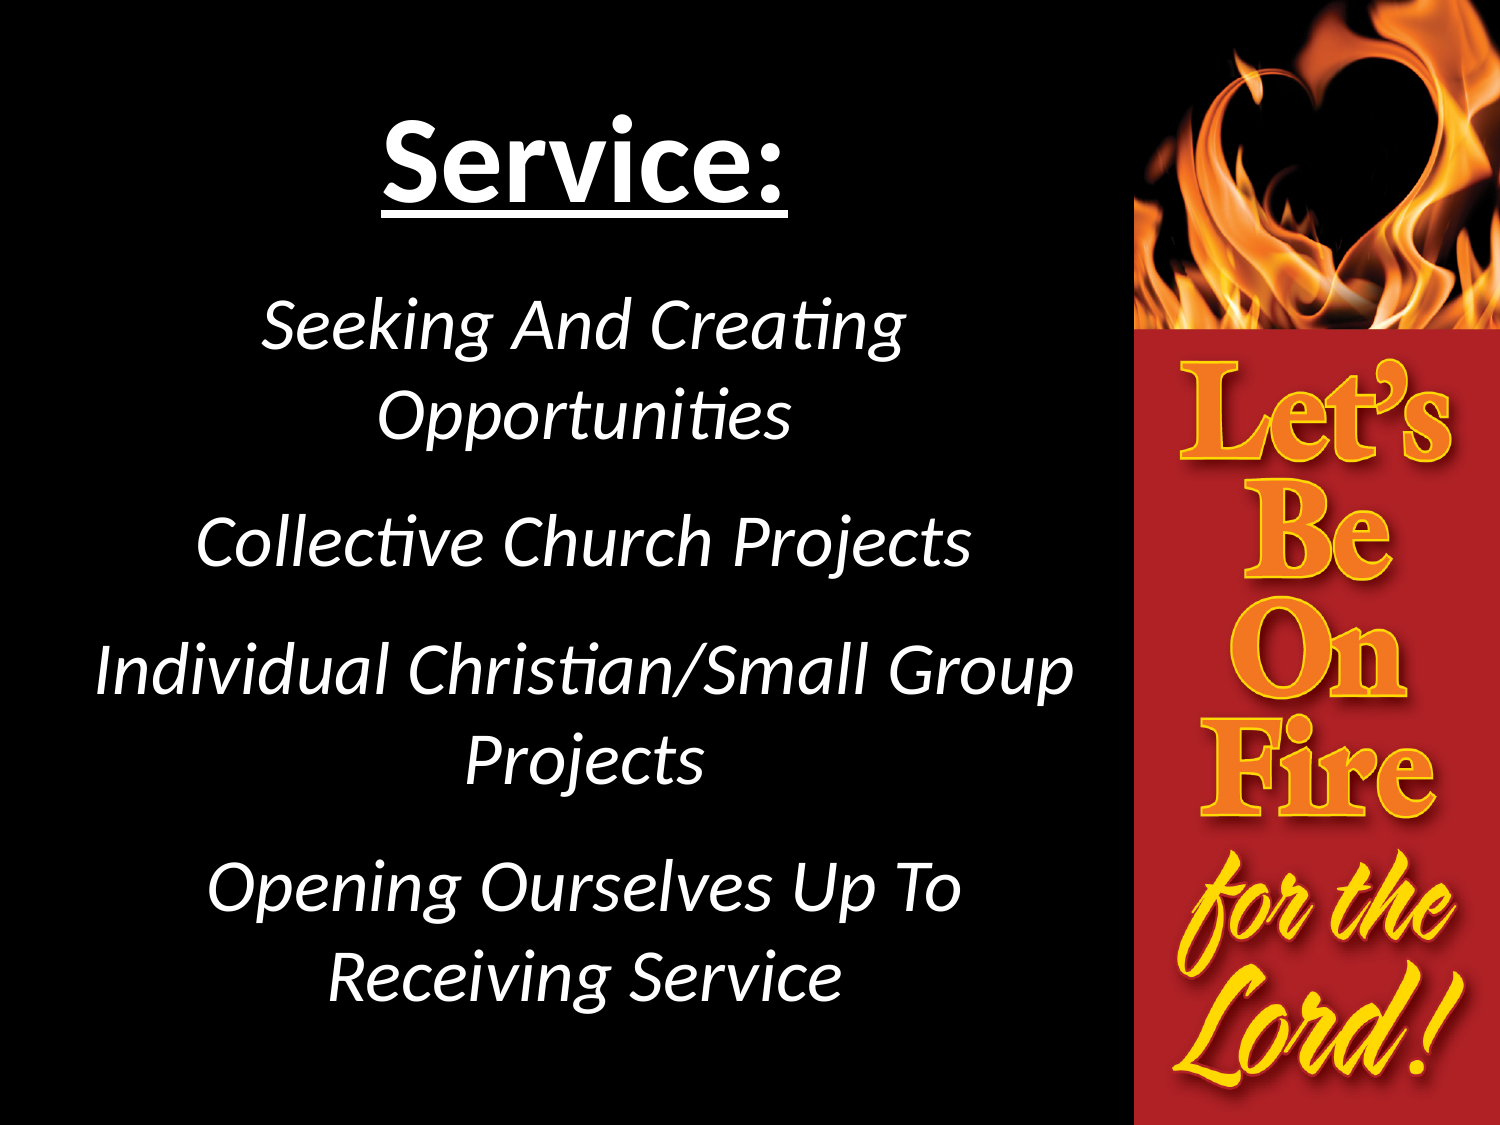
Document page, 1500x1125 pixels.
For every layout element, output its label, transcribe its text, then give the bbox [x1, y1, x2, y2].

picture [1134, 0, 1500, 1125]
list Seeking And Creating Opportunities Collective Church Projects Individual Christian/Small Group Projects Opening Ourselves Up To Receiving Service [75, 266, 1095, 1010]
title Service: [75, 58, 1095, 246]
